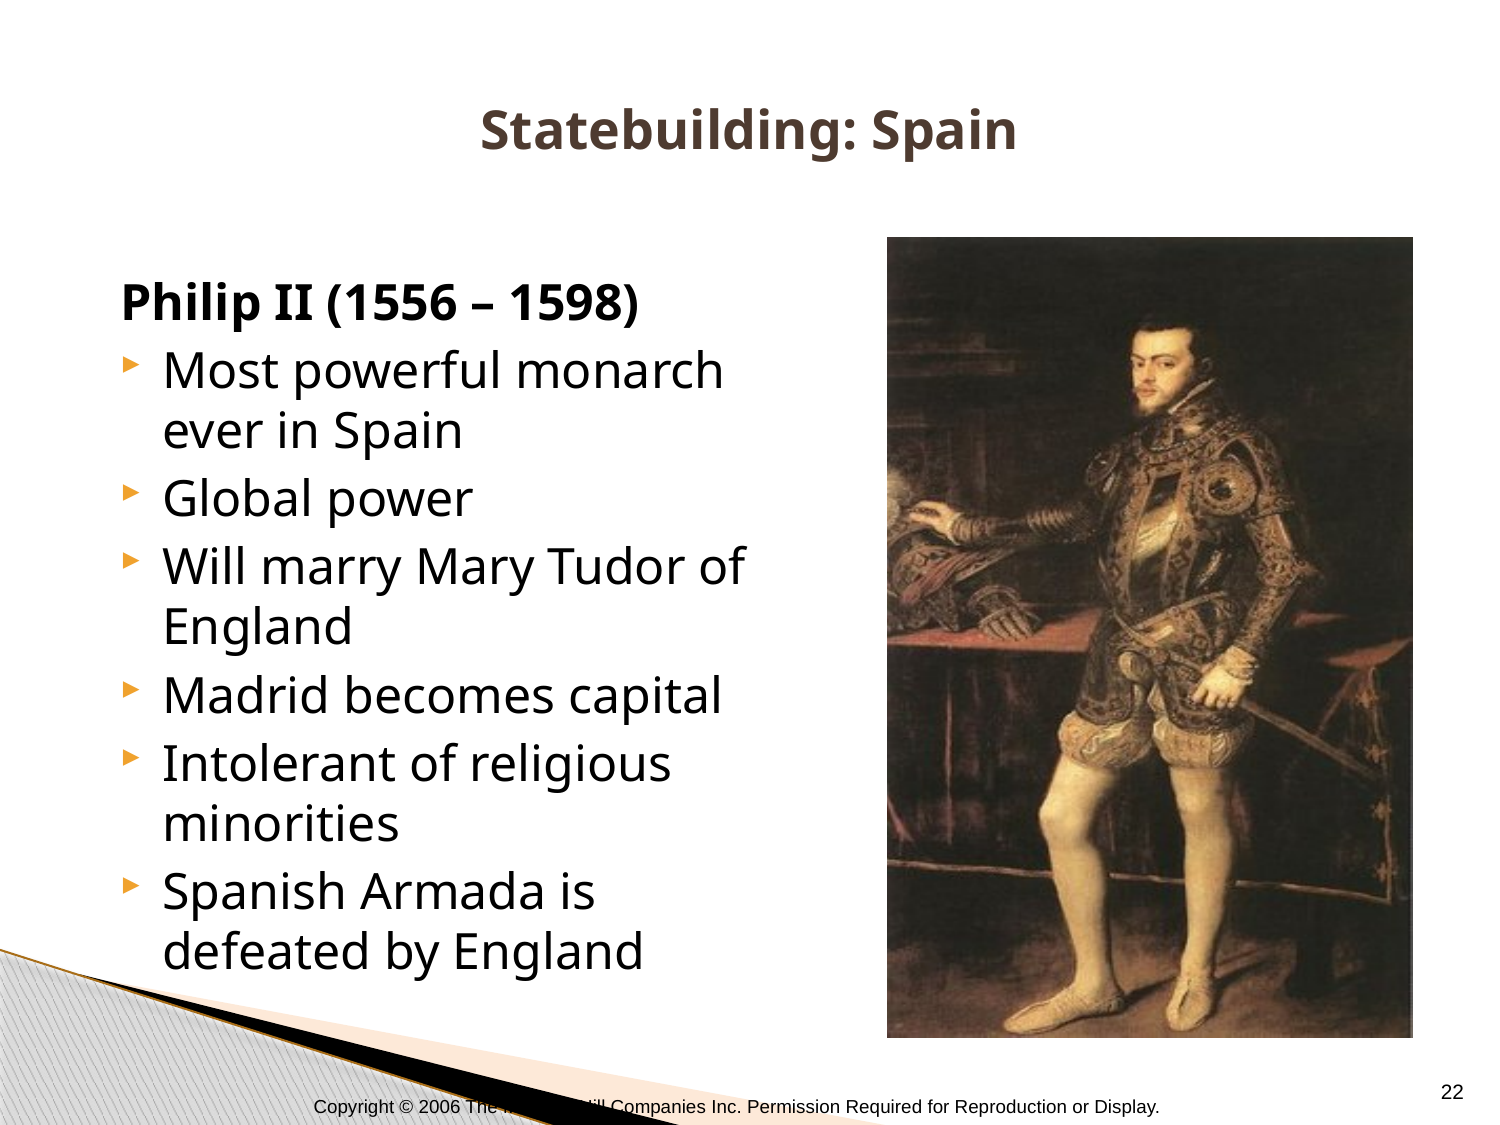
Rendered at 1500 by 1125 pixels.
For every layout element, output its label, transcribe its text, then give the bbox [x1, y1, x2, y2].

picture [887, 237, 1413, 1038]
title Statebuilding: Spain [75, 87, 1425, 233]
slide_number 22 [1418, 1051, 1479, 1112]
list Philip II (1556 – 1598) Most powerful monarch ever in Spain Global power Will marry Mary Tudor of England Madrid becomes capital Intolerant of religious minorities Spanish Armada is defeated by England [87, 262, 788, 1006]
